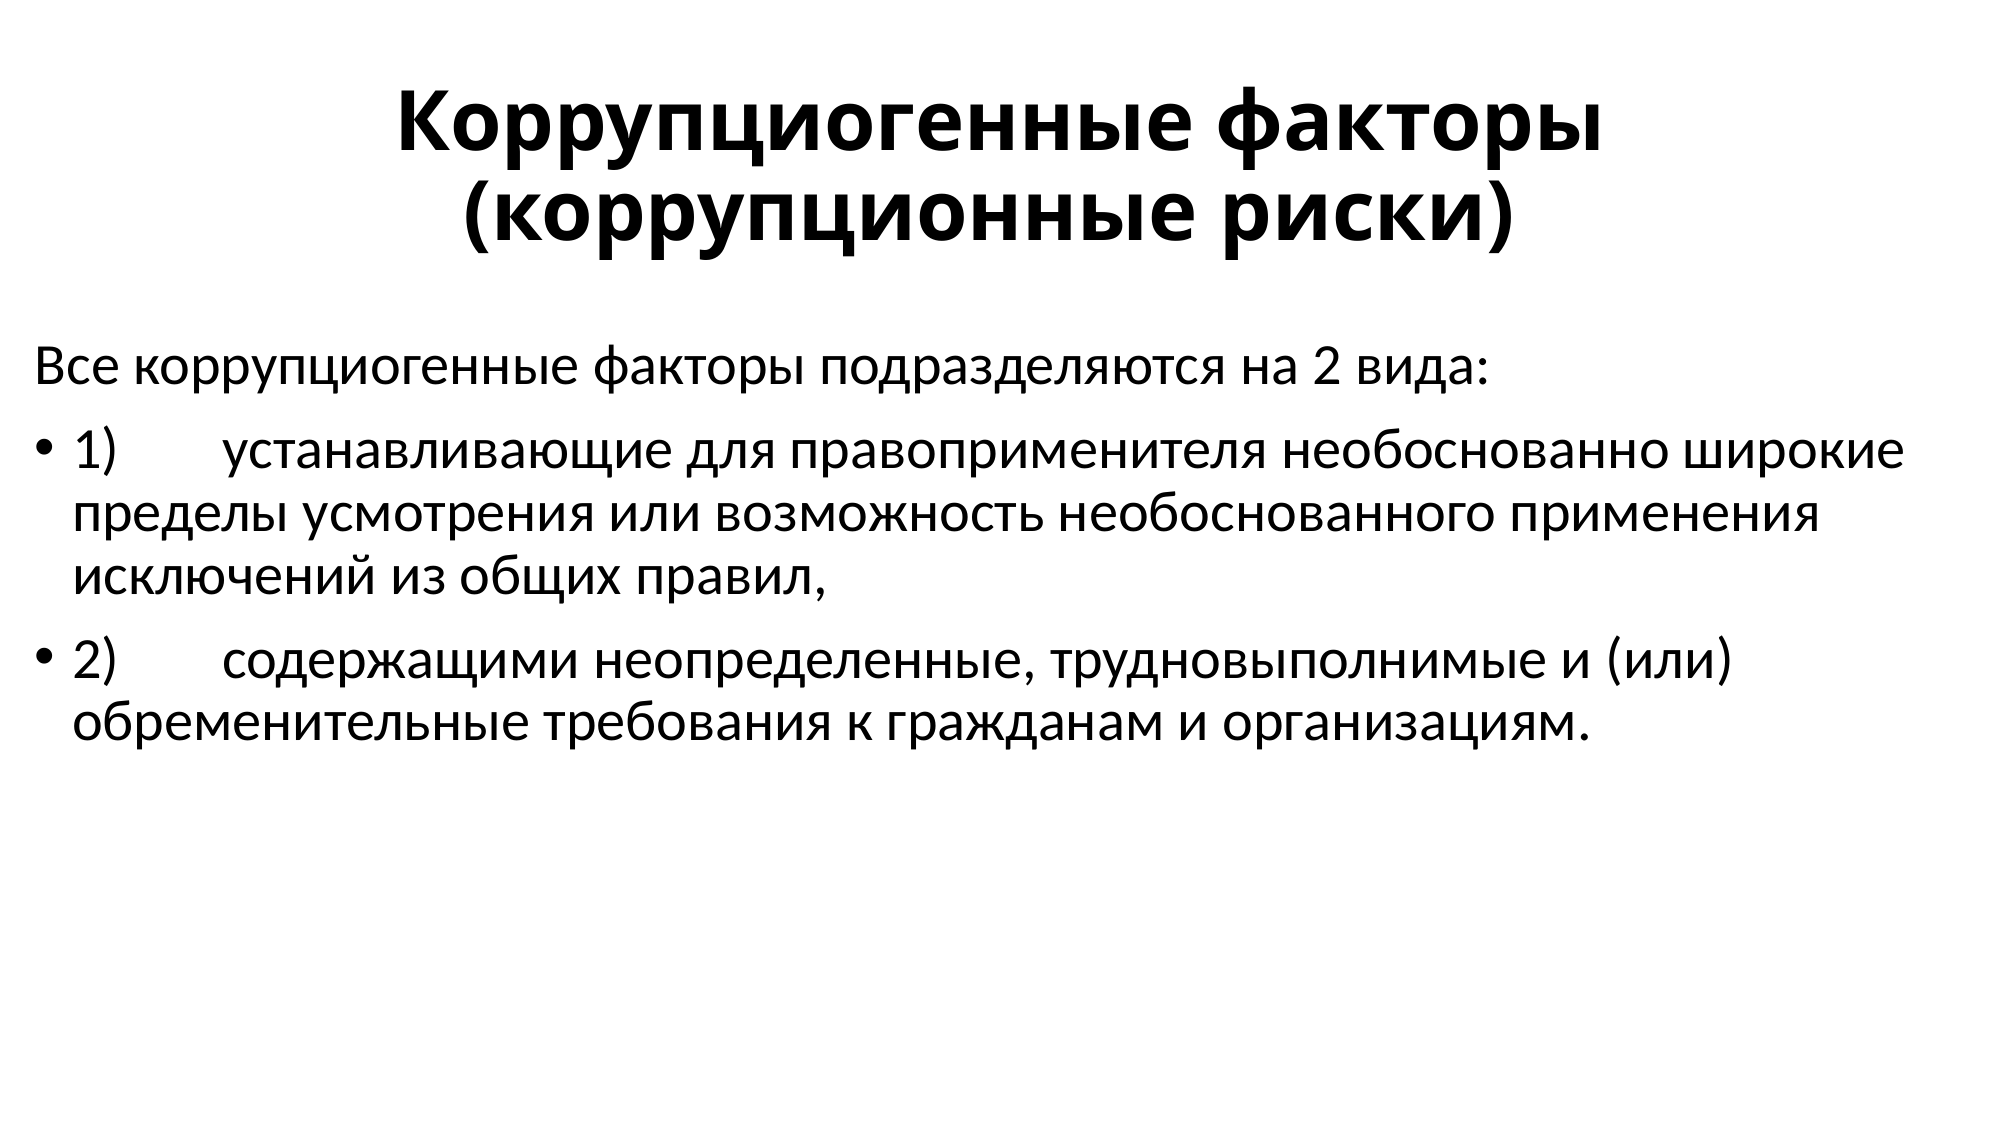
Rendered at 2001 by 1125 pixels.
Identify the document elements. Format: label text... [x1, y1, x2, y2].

title Коррупциогенные факторы (коррупционные риски) [137, 59, 1863, 278]
list Все коррупциогенные факторы подразделяются на 2 вида: 1) устанавливающие для правоприменителя необоснованно широкие пределы усмотрения или возможность необоснованного применения исключений из общих правил, 2) содержащими неопределенные, трудновыполнимые и (или) обременительные требования к гражданам и организациям. [19, 327, 1956, 1095]
